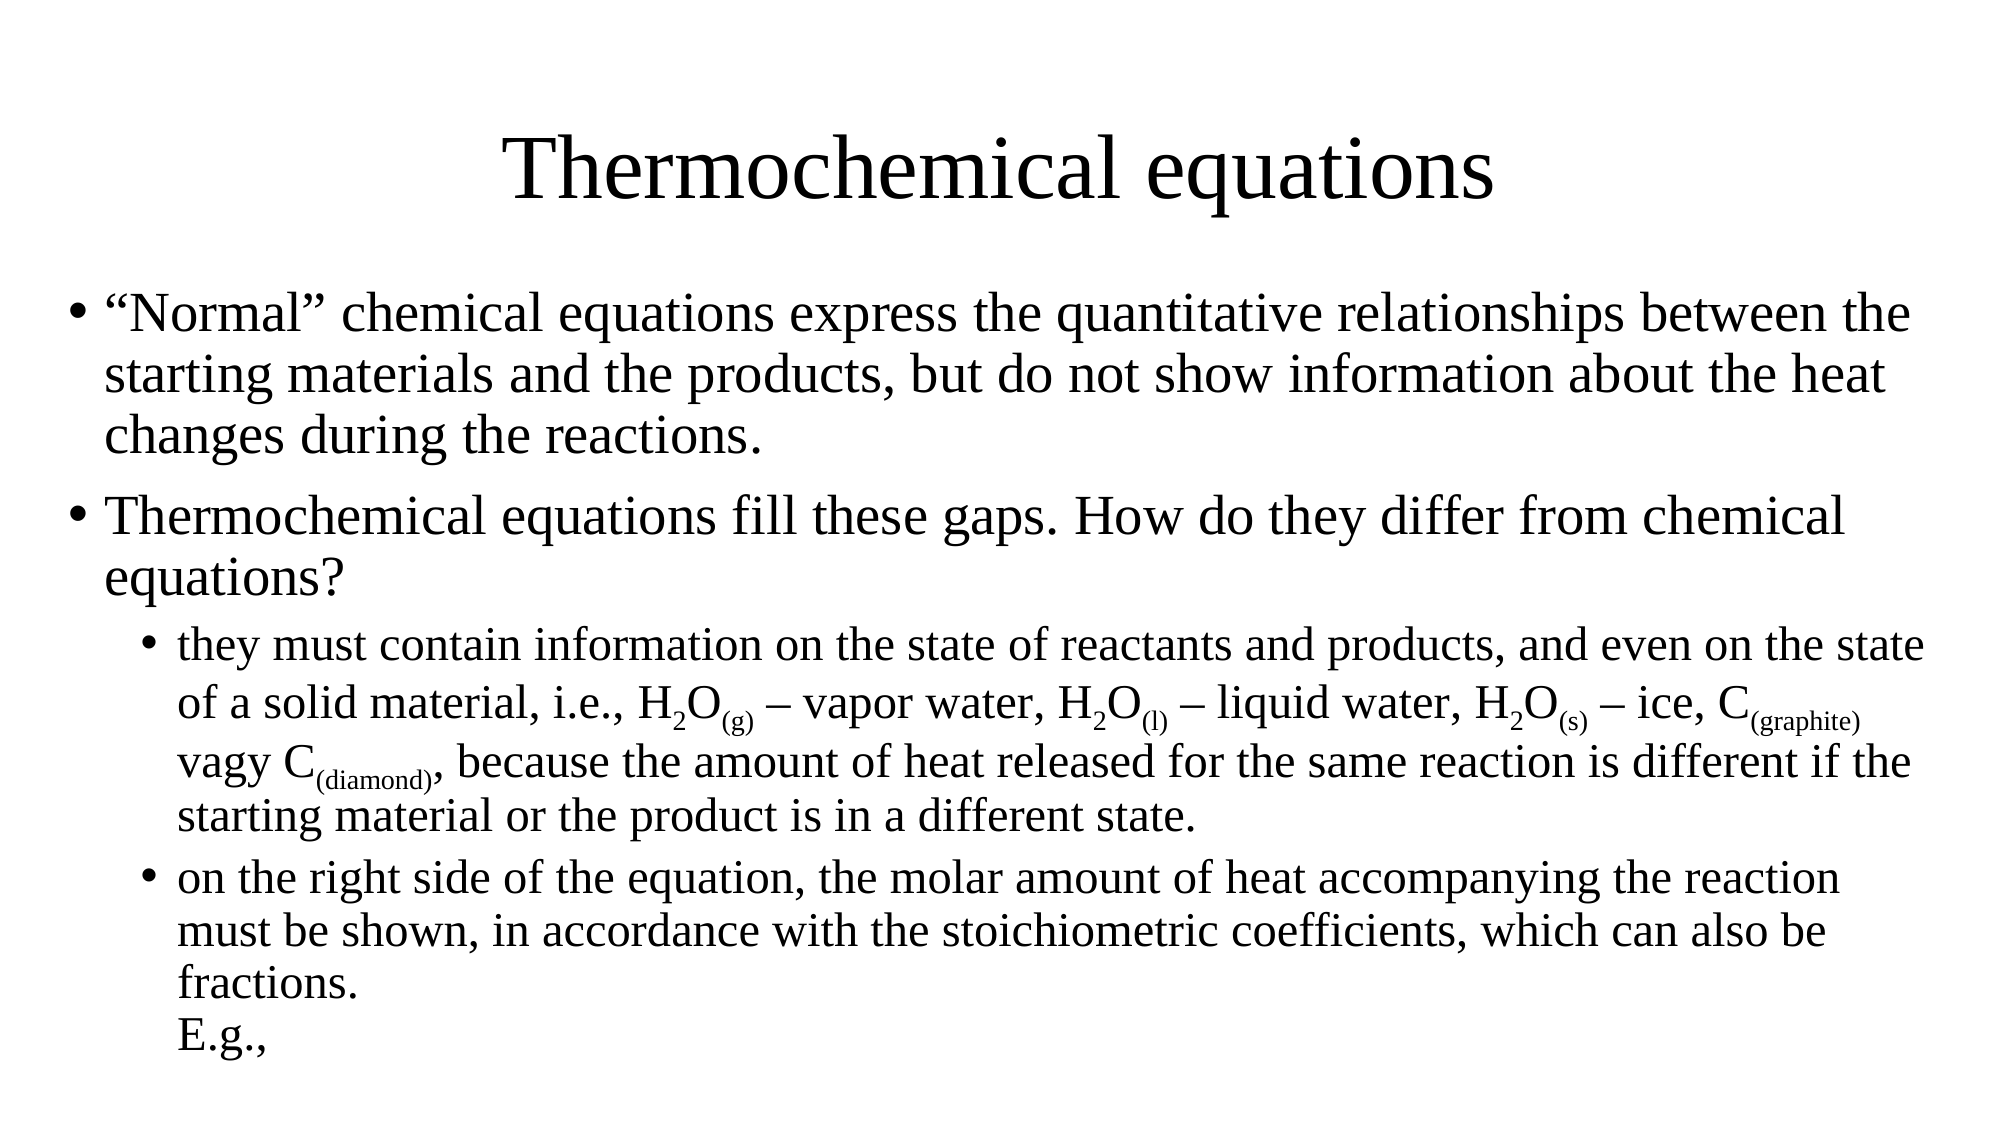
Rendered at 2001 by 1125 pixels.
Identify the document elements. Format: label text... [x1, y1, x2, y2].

title Thermochemical equations [137, 59, 1863, 278]
